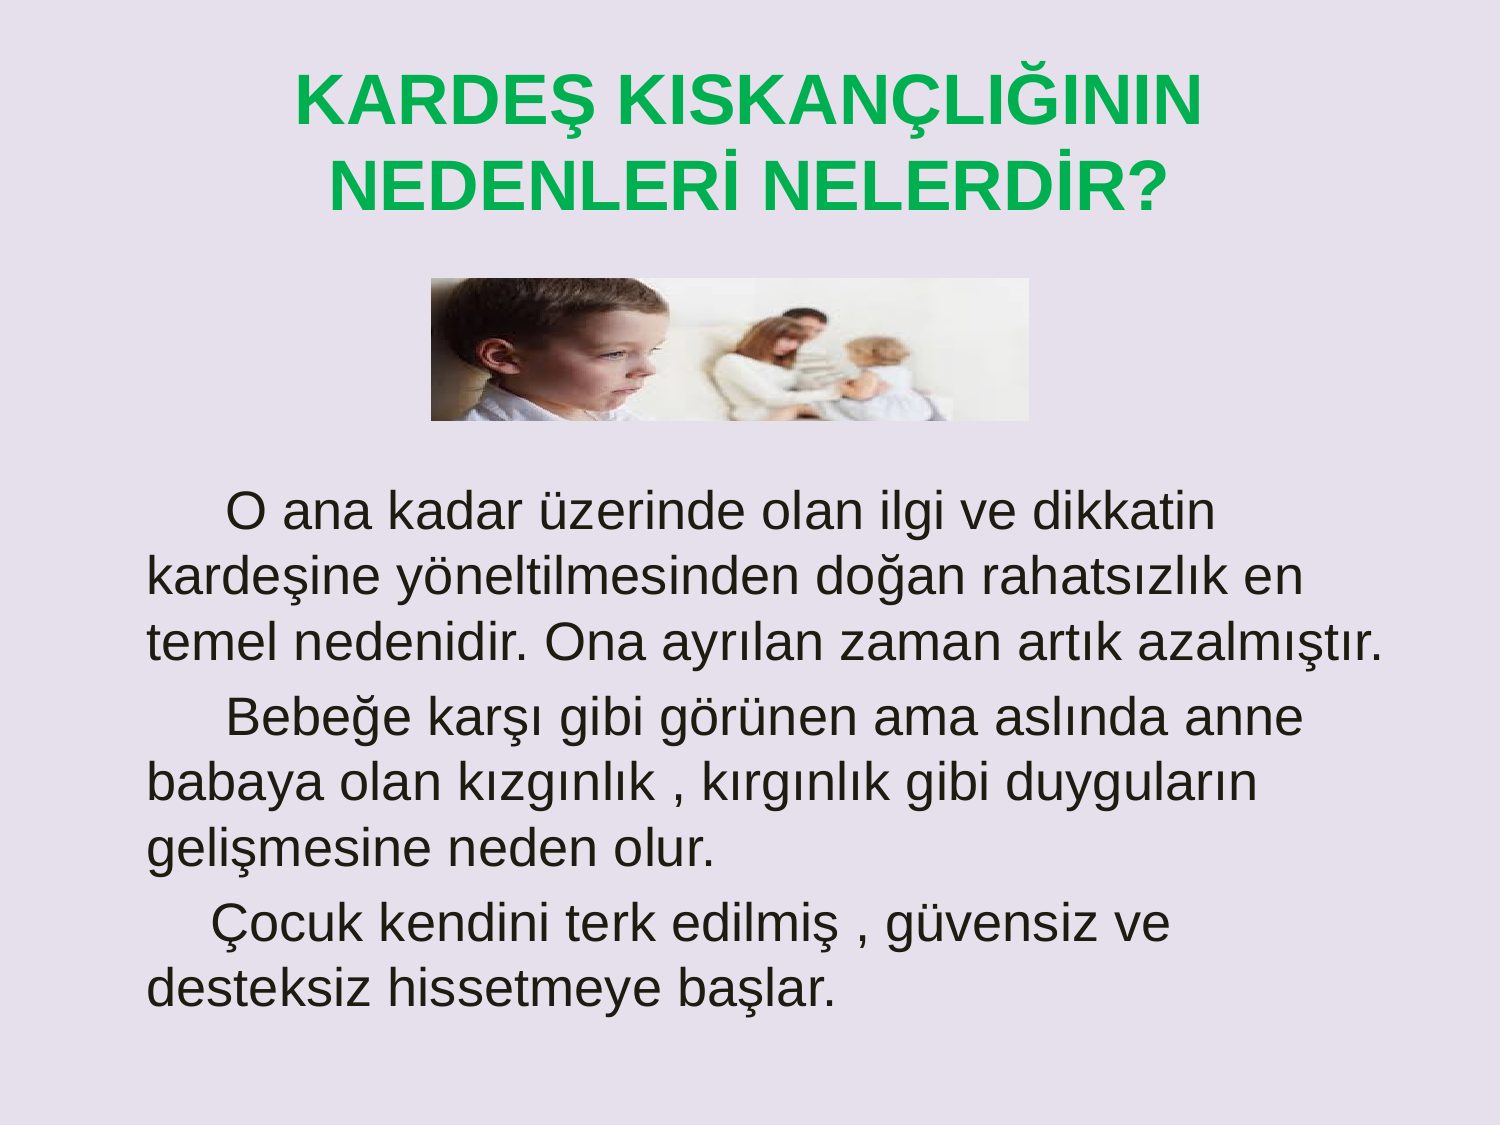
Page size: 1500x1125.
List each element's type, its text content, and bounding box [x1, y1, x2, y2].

list O ana kadar üzerinde olan ilgi ve dikkatin kardeşine yöneltilmesinden doğan rahatsızlık en temel nedenidir. Ona ayrılan zaman artık azalmıştır. Bebeğe karşı gibi görünen ama aslında anne babaya olan kızgınlık , kırgınlık gibi duyguların gelişmesine neden olur. Çocuk kendini terk edilmiş , güvensiz ve desteksiz hissetmeye başlar. [75, 468, 1425, 1059]
title KARDEŞ KISKANÇLIĞININ NEDENLERİ NELERDİR? [75, 45, 1425, 233]
picture [430, 278, 1030, 422]
